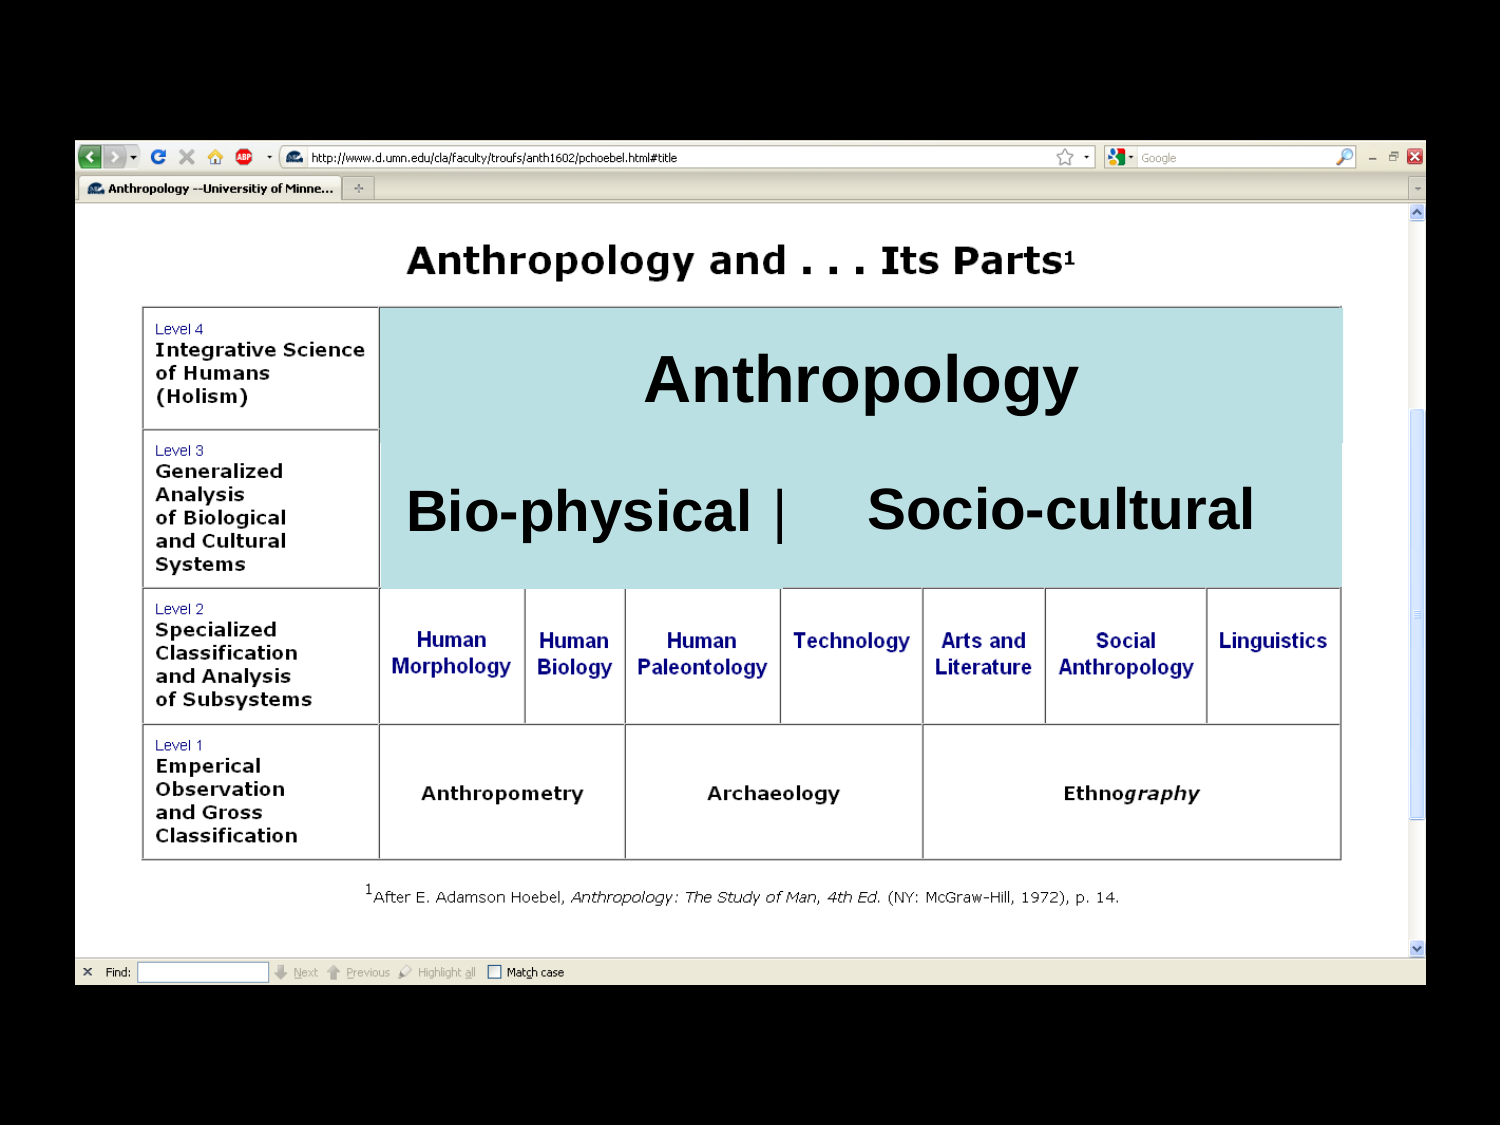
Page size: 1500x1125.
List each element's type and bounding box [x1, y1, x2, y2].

picture [74, 140, 1426, 985]
